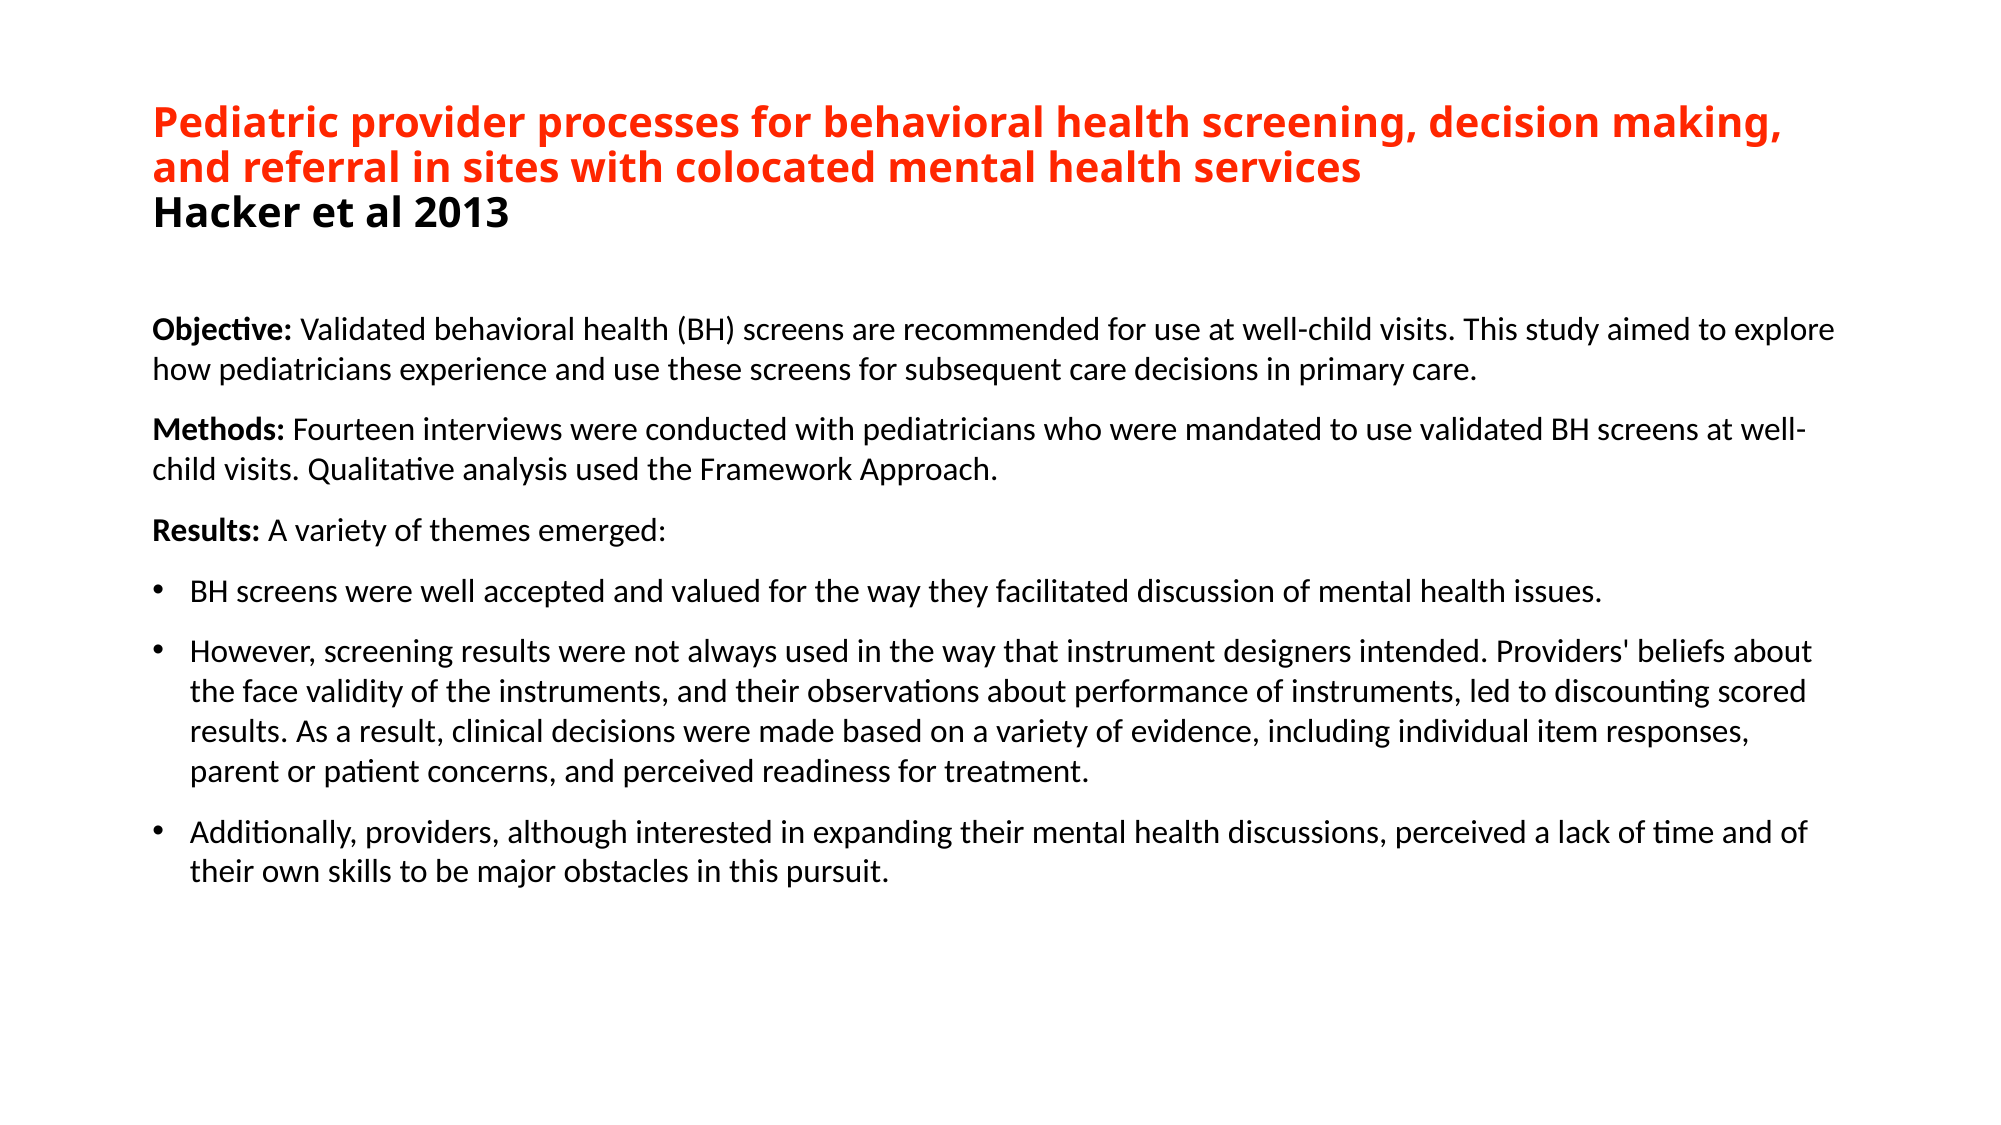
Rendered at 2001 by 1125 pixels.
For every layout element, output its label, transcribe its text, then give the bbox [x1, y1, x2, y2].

list Objective: Validated behavioral health (BH) screens are recommended for use at well-child visits. This study aimed to explore how pediatricians experience and use these screens for subsequent care decisions in primary care. Methods: Fourteen interviews were conducted with pediatricians who were mandated to use validated BH screens at well-child visits. Qualitative analysis used the Framework Approach. Results: A variety of themes emerged: BH screens were well accepted and valued for the way they facilitated discussion of mental health issues. However, screening results were not always used in the way that instrument designers intended. Providers' beliefs about the face validity of the instruments, and their observations about performance of instruments, led to discounting scored results. As a result, clinical decisions were made based on a variety of evidence, including individual item responses, parent or patient concerns, and perceived readiness for treatment. Additionally, providers, although interested in expanding their mental health discussions, perceived a lack of time and of their own skills to be major obstacles in this pursuit. [137, 299, 1863, 1014]
title Pediatric provider processes for behavioral health screening, decision making, and referral in sites with colocated mental health services Hacker et al 2013 [137, 59, 1863, 278]
